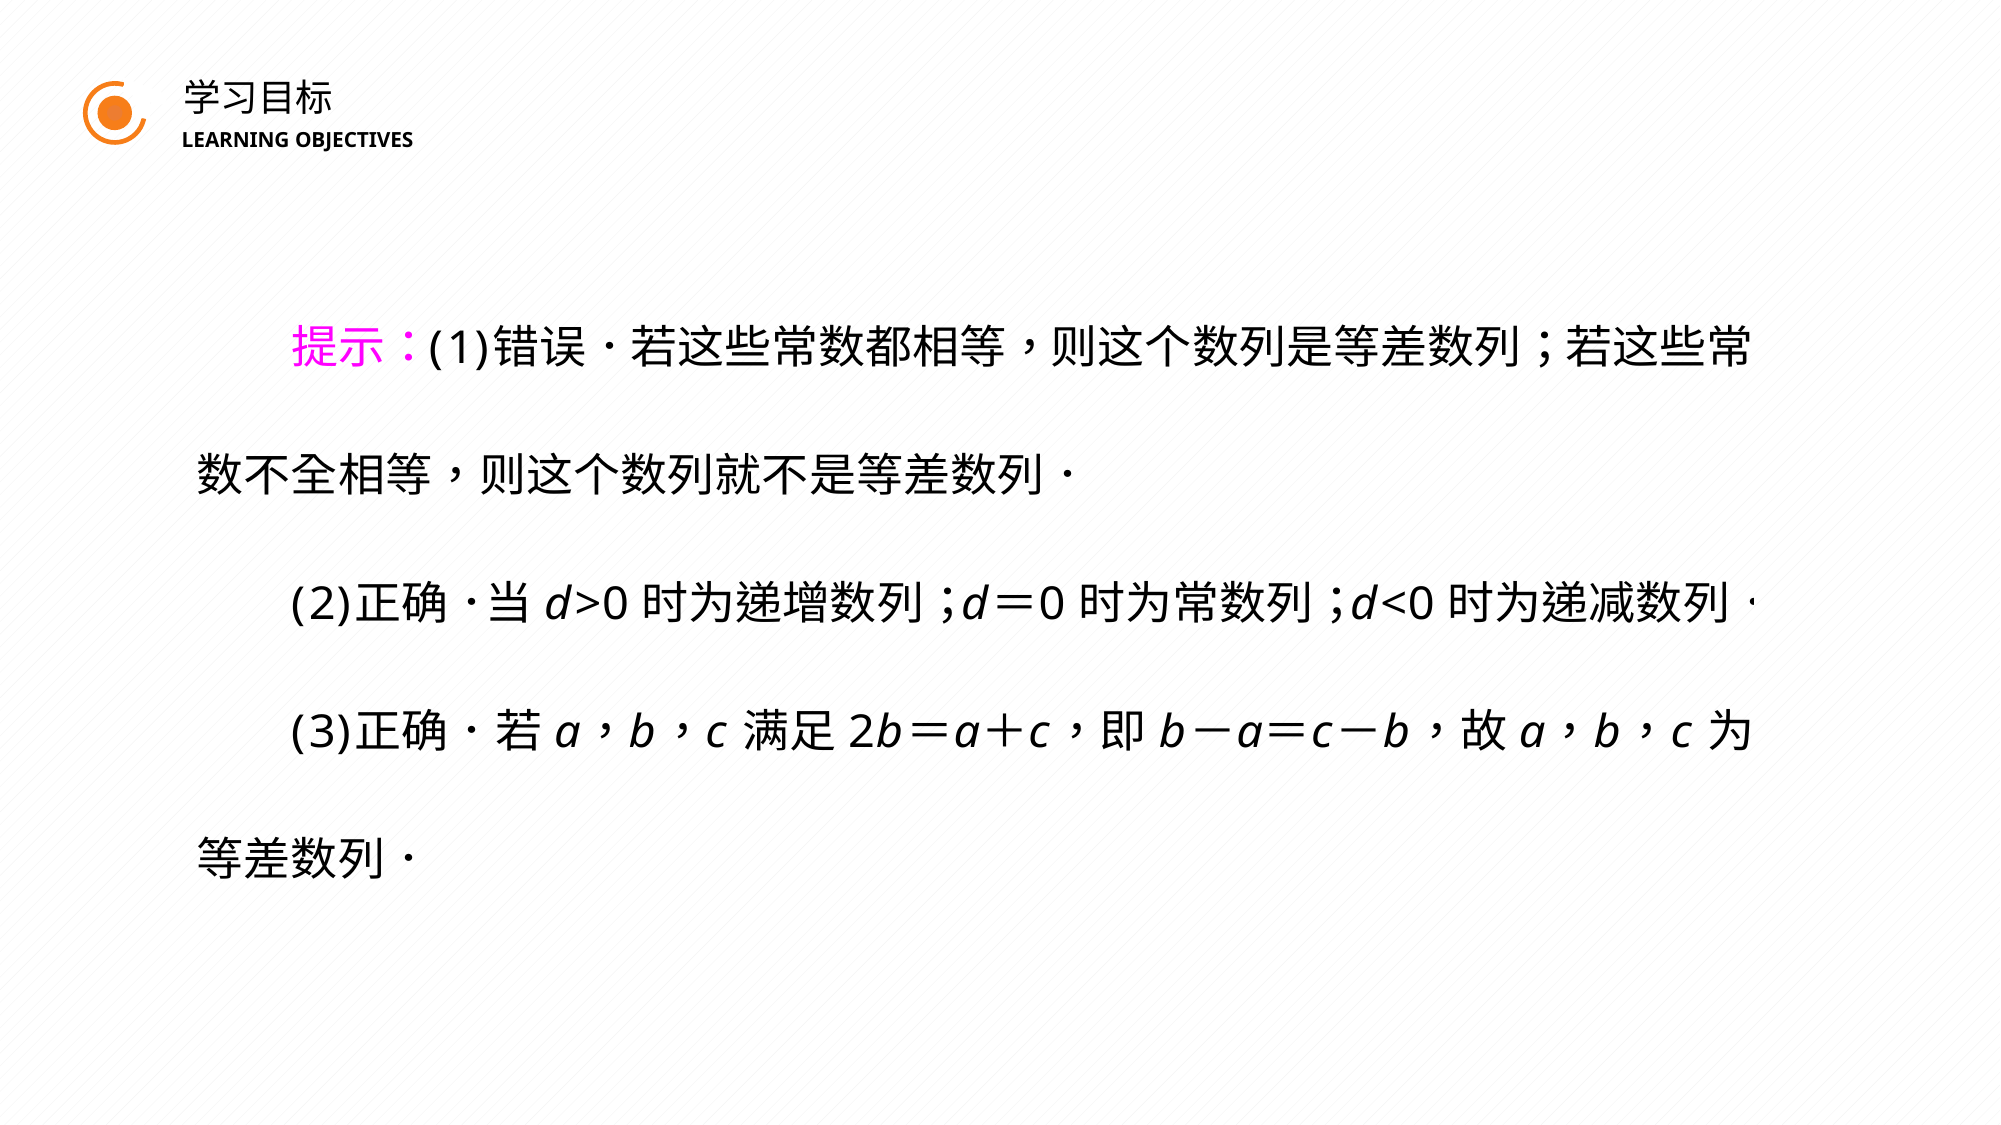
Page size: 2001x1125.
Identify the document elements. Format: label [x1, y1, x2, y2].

text_box [86, 66, 493, 161]
text_box [196, 301, 1754, 943]
